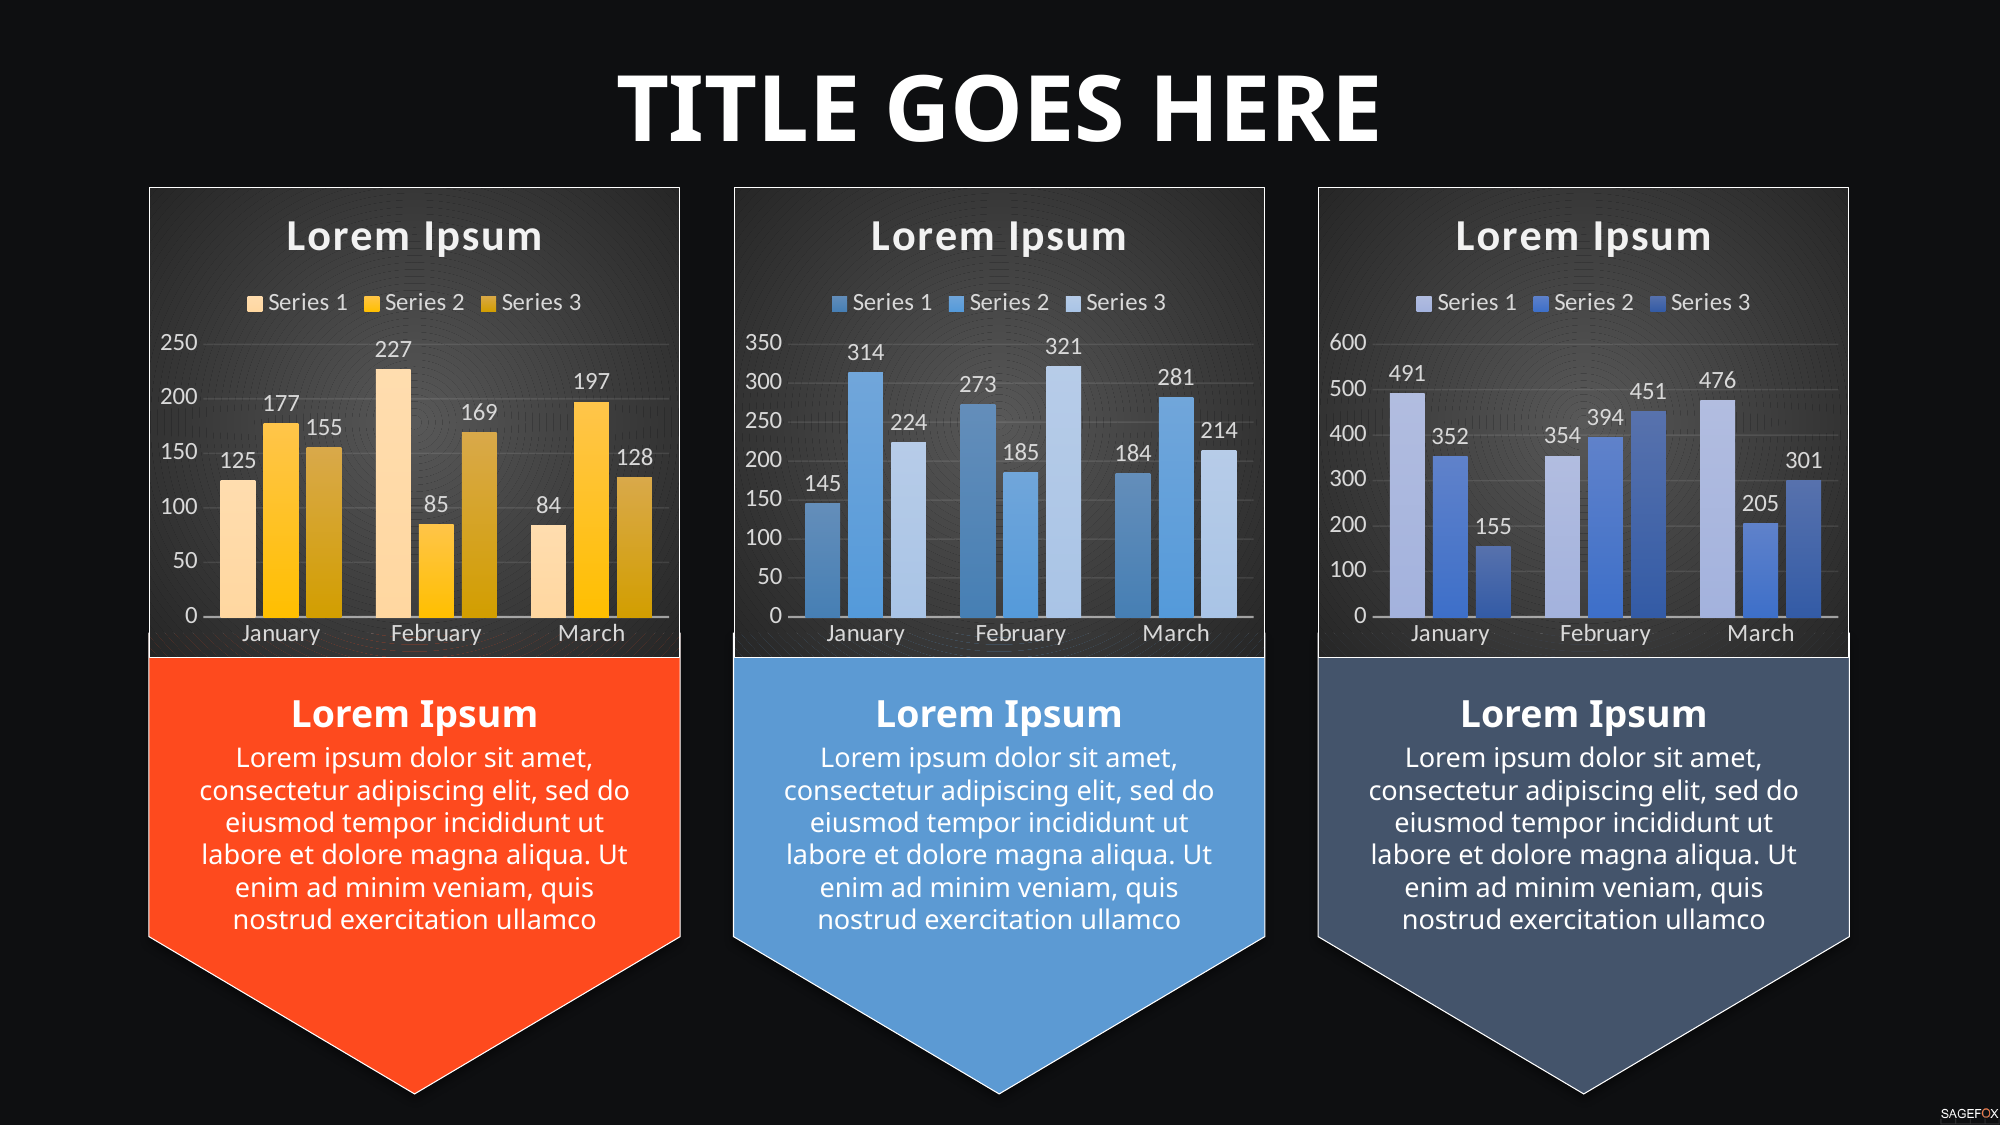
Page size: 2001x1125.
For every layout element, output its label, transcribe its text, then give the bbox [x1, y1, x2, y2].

chart [148, 186, 681, 658]
picture [1939, 1108, 2000, 1125]
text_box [1318, 658, 1850, 1094]
chart [1318, 186, 1850, 658]
text_box TITLE GOES HERE [548, 42, 1452, 167]
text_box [148, 658, 681, 1094]
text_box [733, 658, 1265, 1094]
chart [733, 186, 1265, 658]
